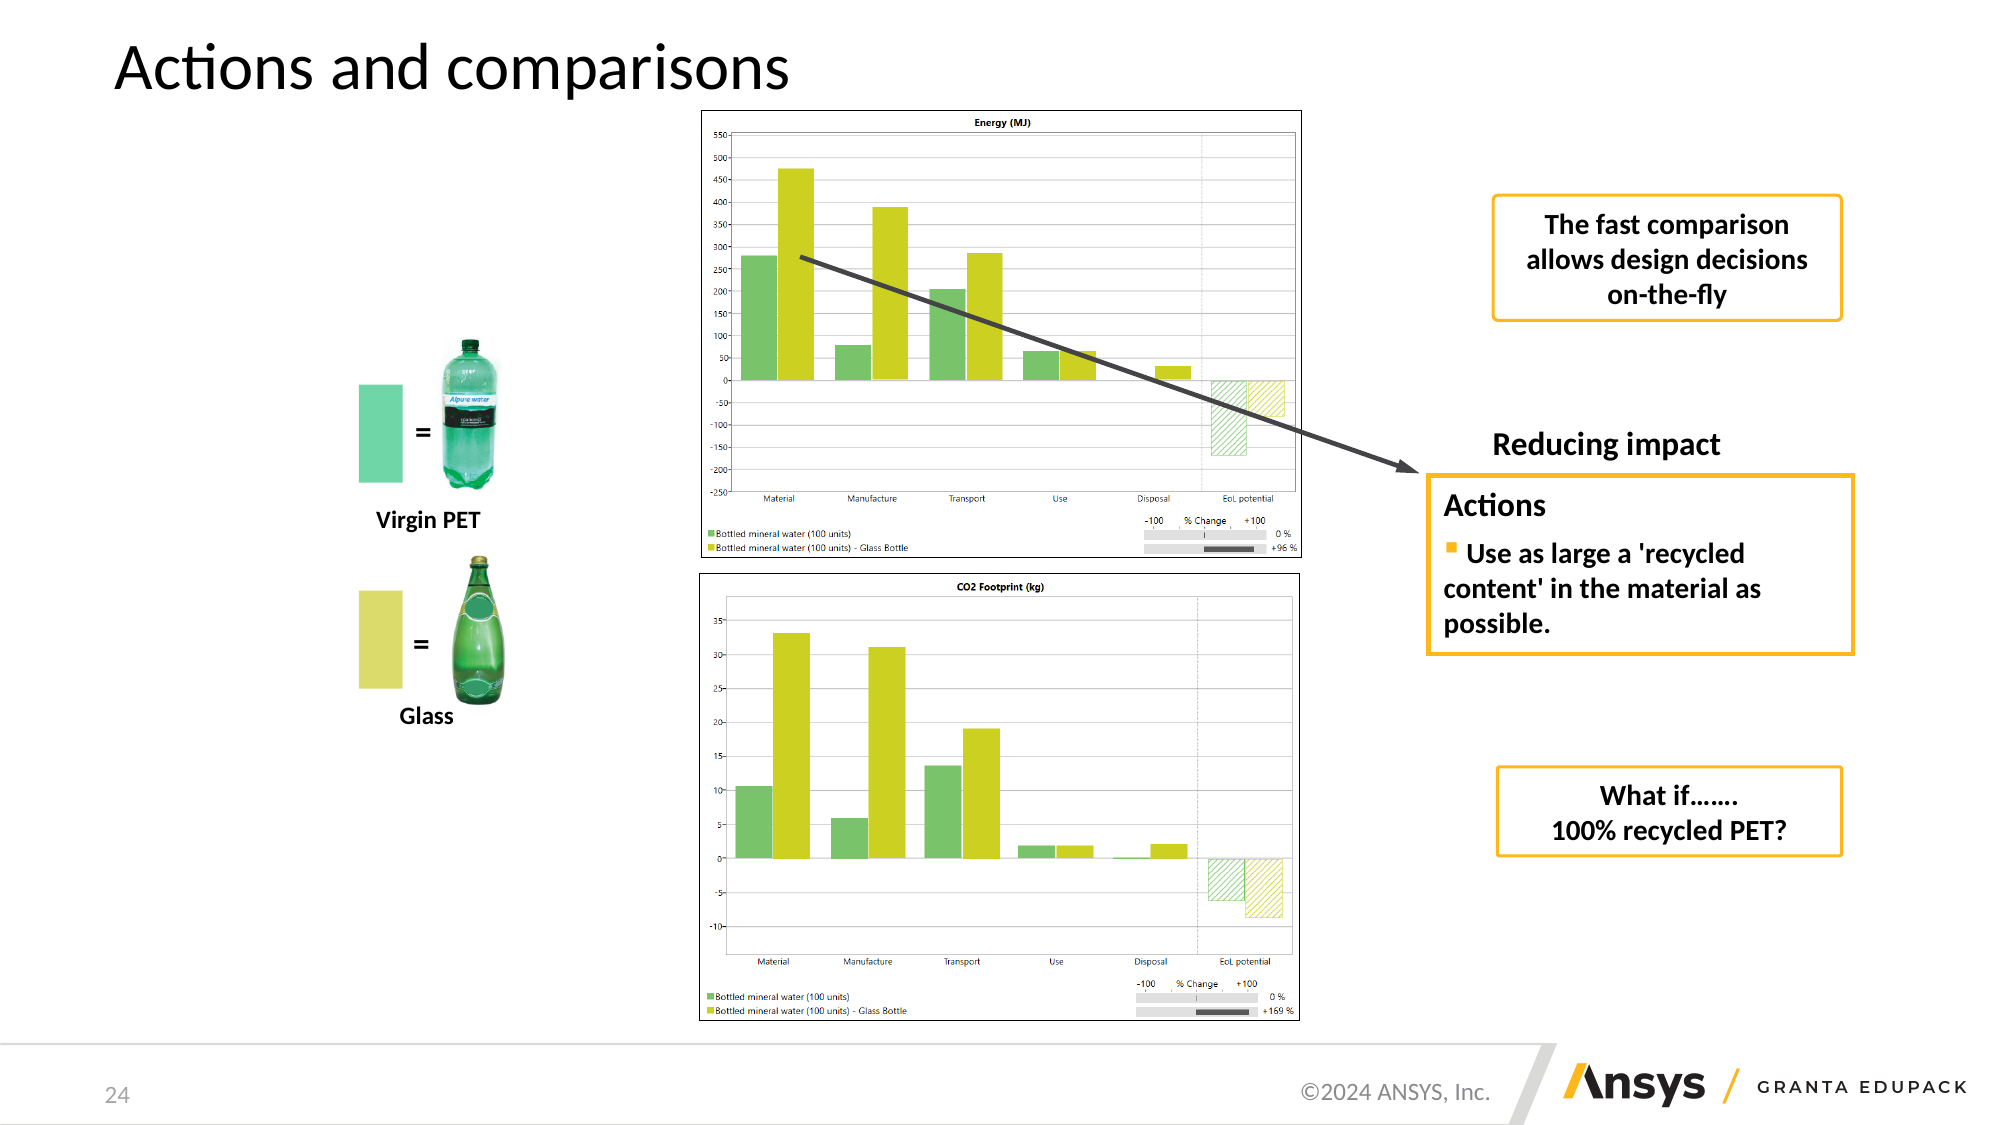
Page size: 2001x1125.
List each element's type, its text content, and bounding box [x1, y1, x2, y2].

title Actions and comparisons [99, 24, 1900, 164]
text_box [349, 329, 510, 738]
picture [0, 0, 2000, 1125]
slide_number 24 [89, 1073, 540, 1114]
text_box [800, 256, 1854, 655]
text_box What if……. 100% recycled PET? [1497, 766, 1842, 856]
text_box The fast comparison allows design decisions on-the-fly [1493, 195, 1842, 256]
